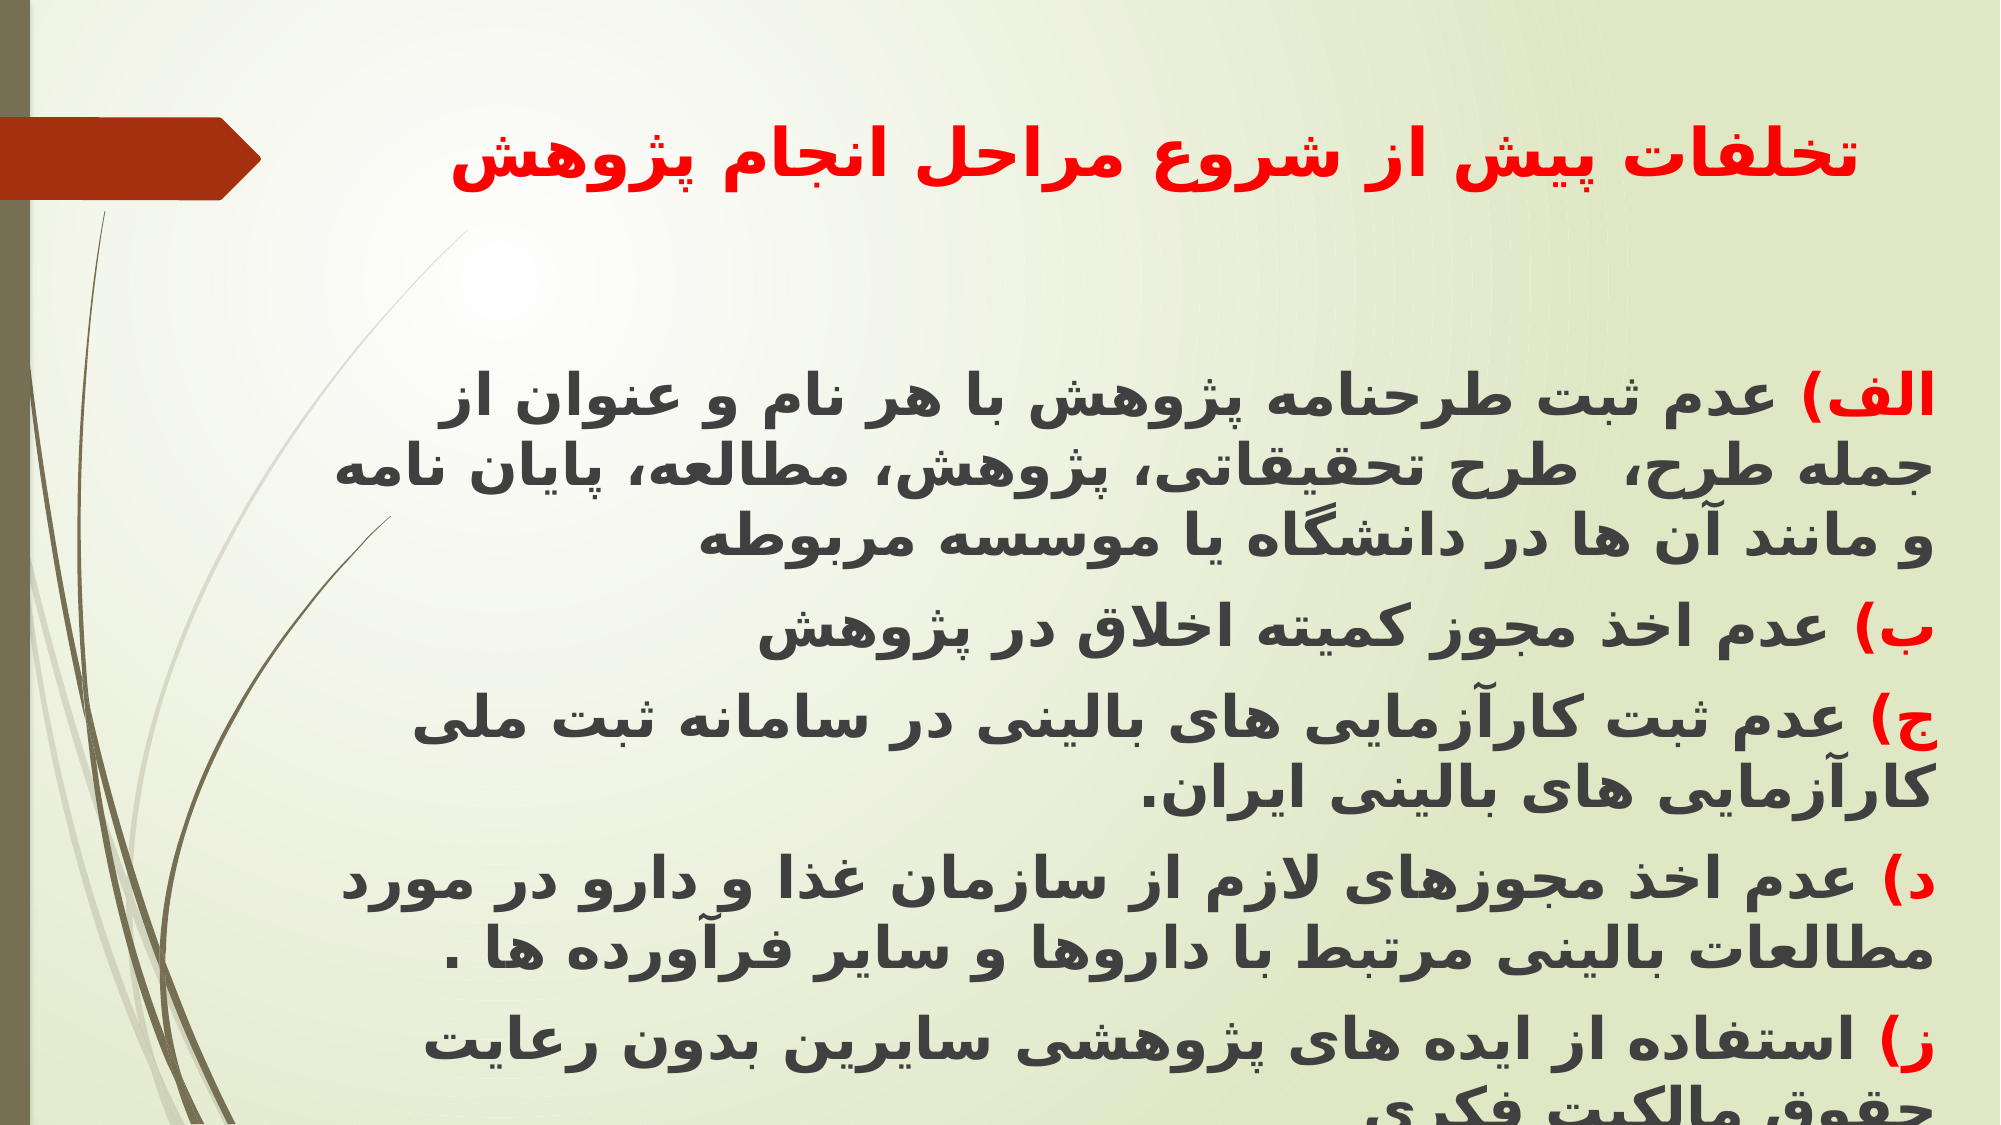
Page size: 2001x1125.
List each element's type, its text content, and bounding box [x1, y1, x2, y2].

list الف) عدم ثبت طرحنامه پژوهش با هر نام و عنوان از جمله طرح، طرح تحقیقاتی، پژوهش، مطالعه، پایان نامه و مانند آن ها در دانشگاه یا موسسه مربوطه ب) عدم اخذ مجوز کمیته اخلاق در پژوهش ج) عدم ثبت کارآزمایی های بالینی در سامانه ثبت ملی کارآزمایی های بالینی ایران. د) عدم اخذ مجوزهای لازم از سازمان غذا و دارو در مورد مطالعات بالینی مرتبط با داروها و سایر فرآورده ها . ز) استفاده از ایده های پژوهشی سایرین بدون رعایت حقوق مالکیت فکری [282, 350, 1953, 970]
title تخلفات پیش از شروع مراحل انجام پژوهش [425, 102, 1888, 229]
